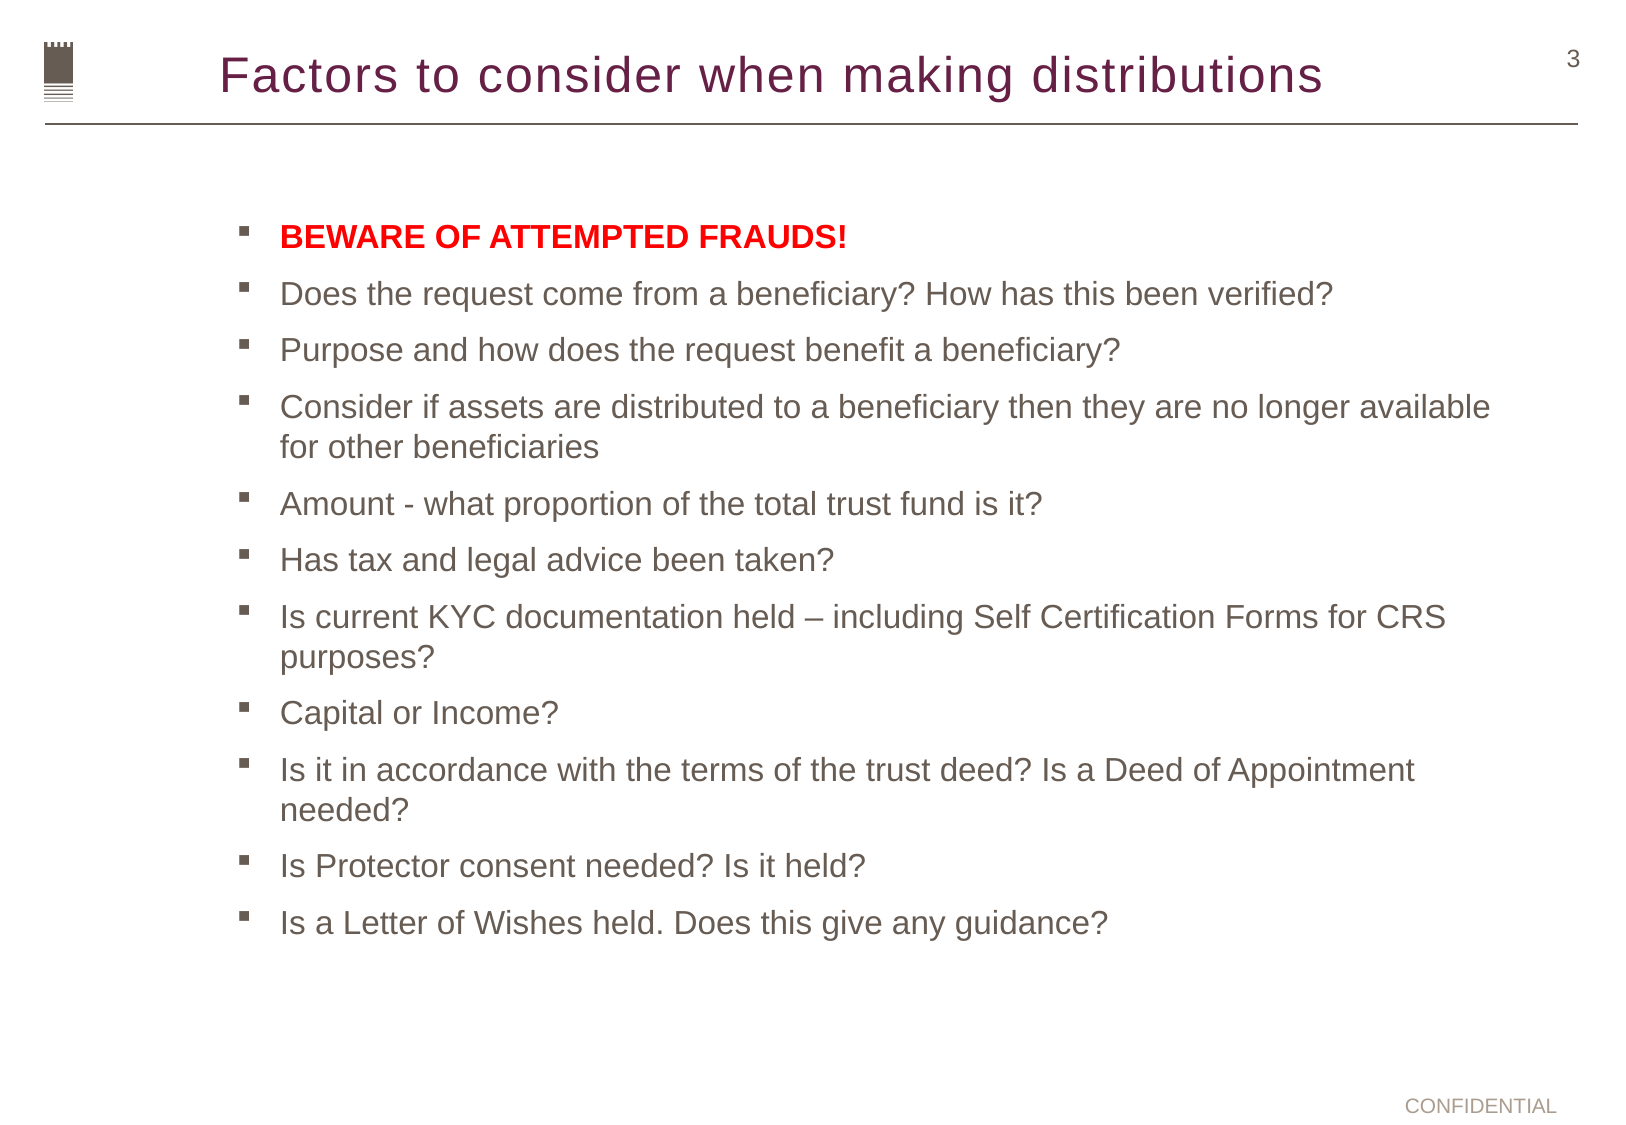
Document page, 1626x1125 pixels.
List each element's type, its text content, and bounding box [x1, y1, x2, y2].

list BEWARE OF ATTEMPTED FRAUDS! Does the request come from a beneficiary? How has this been verified? Purpose and how does the request benefit a beneficiary? Consider if assets are distributed to a beneficiary then they are no longer available for other beneficiaries Amount - what proportion of the total trust fund is it? Has tax and legal advice been taken? Is current KYC documentation held – including Self Certification Forms for CRS purposes? Capital or Income? Is it in accordance with the terms of the trust deed? Is a Deed of Appointment needed? Is Protector consent needed? Is it held? Is a Letter of Wishes held. Does this give any guidance? [221, 208, 1529, 1012]
title Factors to consider when making distributions [219, 42, 1510, 102]
slide_number 3 [1476, 42, 1581, 73]
picture [44, 42, 73, 102]
